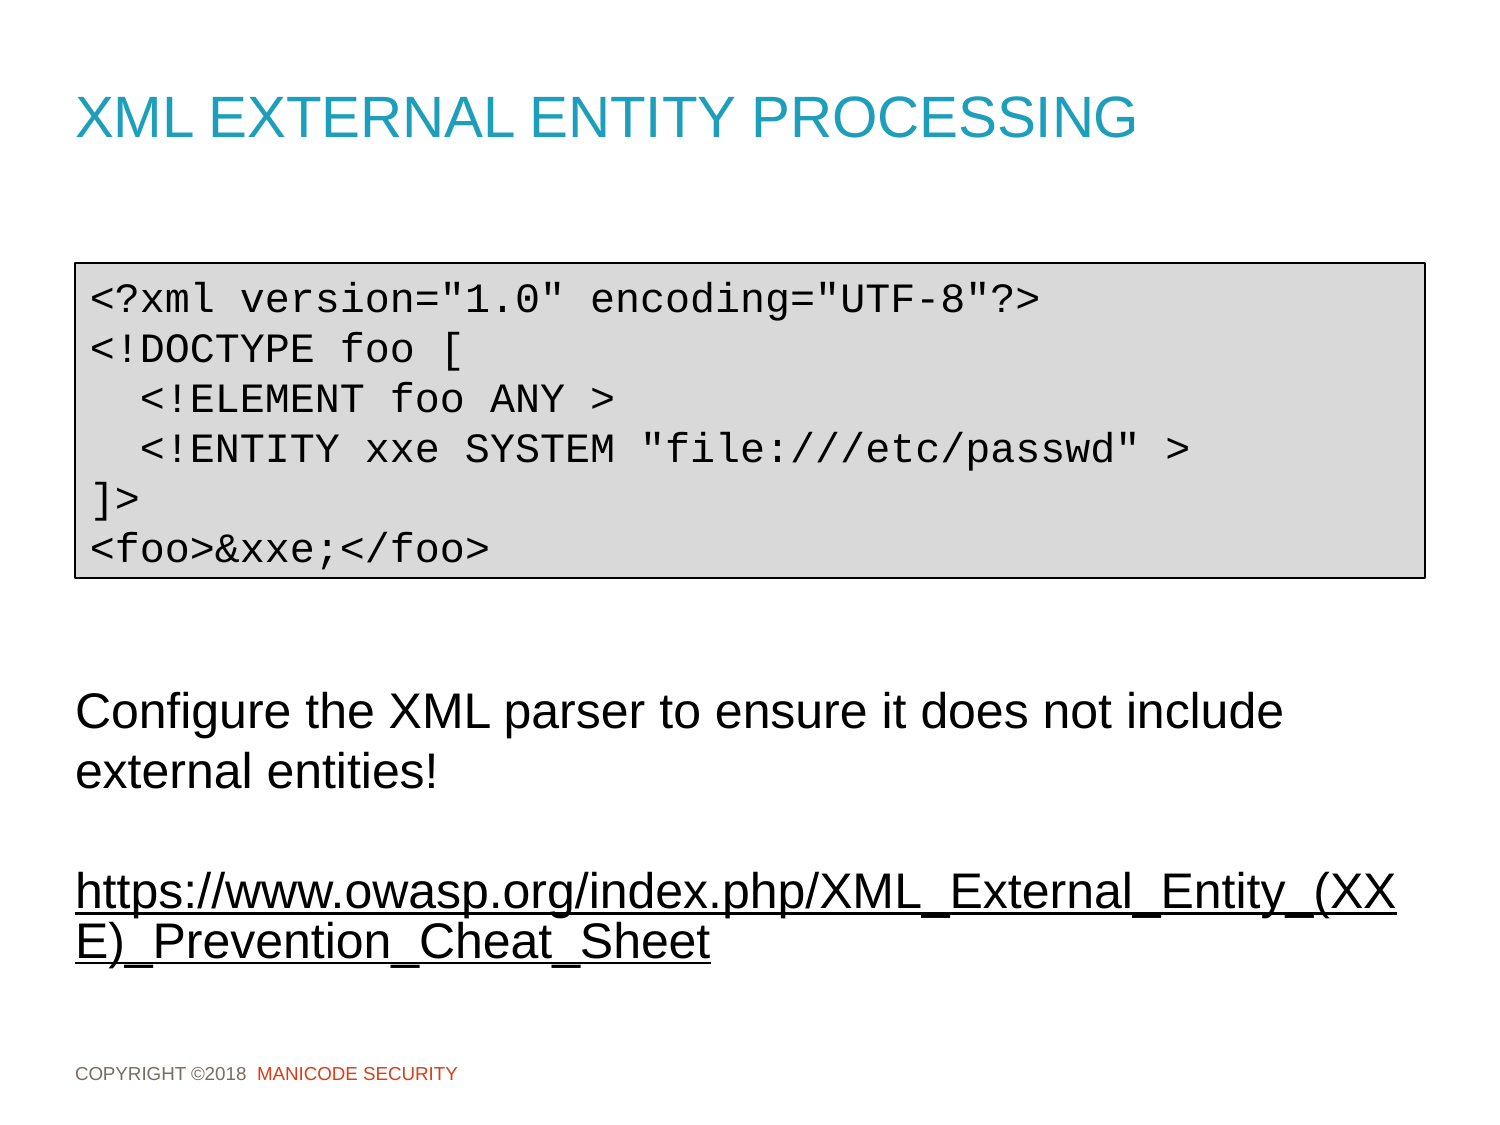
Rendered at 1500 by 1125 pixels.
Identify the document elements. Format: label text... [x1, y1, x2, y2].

title XML EXTERNAL ENTITY PROCESSING [75, 55, 1425, 174]
text_box Configure the XML parser to ensure it does not include external entities! https://www.owasp.org/index.php/XML_External_Entity_(XXE)_Prevention_Cheat_Sheet [60, 671, 1425, 987]
text_box <?xml version="1.0" encoding="UTF-8"?> <!DOCTYPE foo [ <!ELEMENT foo ANY > <!ENTITY xxe SYSTEM "file:///etc/passwd" > ]> <foo>&xxe;</foo> [74, 263, 1425, 579]
